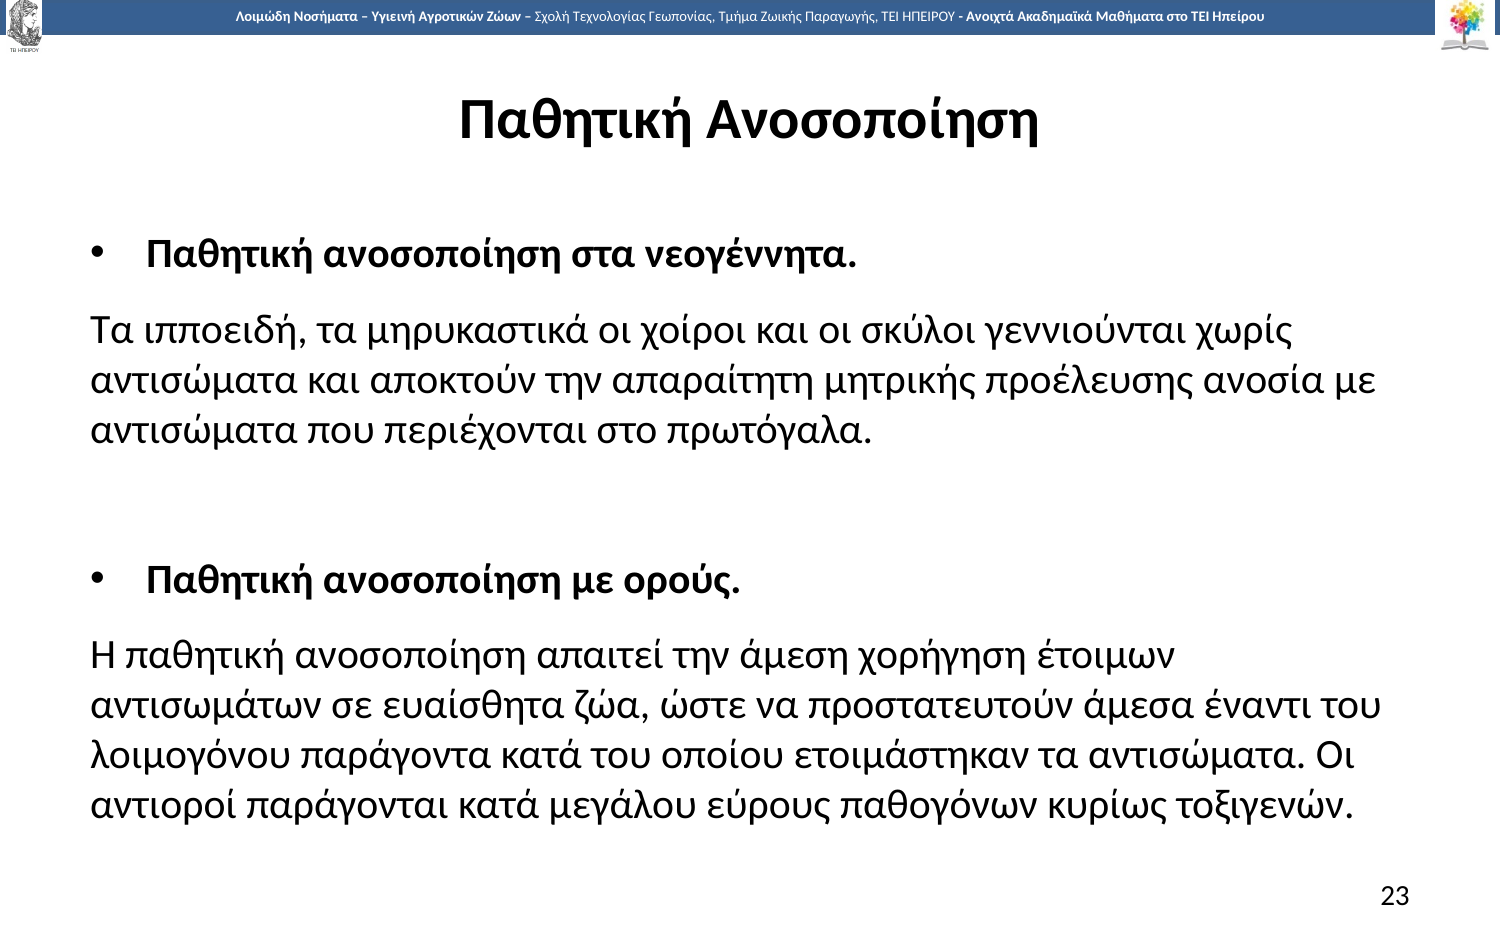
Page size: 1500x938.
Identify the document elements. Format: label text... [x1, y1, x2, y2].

slide_number 23 [1074, 868, 1425, 919]
list Παθητική ανοσοποίηση στα νεογέννητα. Τα ιπποειδή, τα μηρυκαστικά οι χοίροι και οι σκύλοι γεννιούνται χωρίς αντισώματα και αποκτούν την απαραίτητη μητρικής προέλευσης ανοσία με αντισώματα που περιέχονται στο πρωτόγαλα. Παθητική ανοσοποίηση με ορούς. Η παθητική ανοσοποίηση απαιτεί την άμεση χορήγηση έτοιμων αντισωμάτων σε ευαίσθητα ζώα, ώστε να προστατευτούν άμεσα έναντι του λοιμογόνου παράγοντα κατά του οποίου ετοιμάστηκαν τα αντισώματα. Οι αντιοροί παράγονται κατά μεγάλου εύρους παθογόνων κυρίως τοξιγενών. [75, 218, 1425, 838]
picture [1435, 0, 1495, 52]
title Παθητική Ανοσοποίηση [75, 37, 1425, 194]
picture [6, 0, 42, 54]
